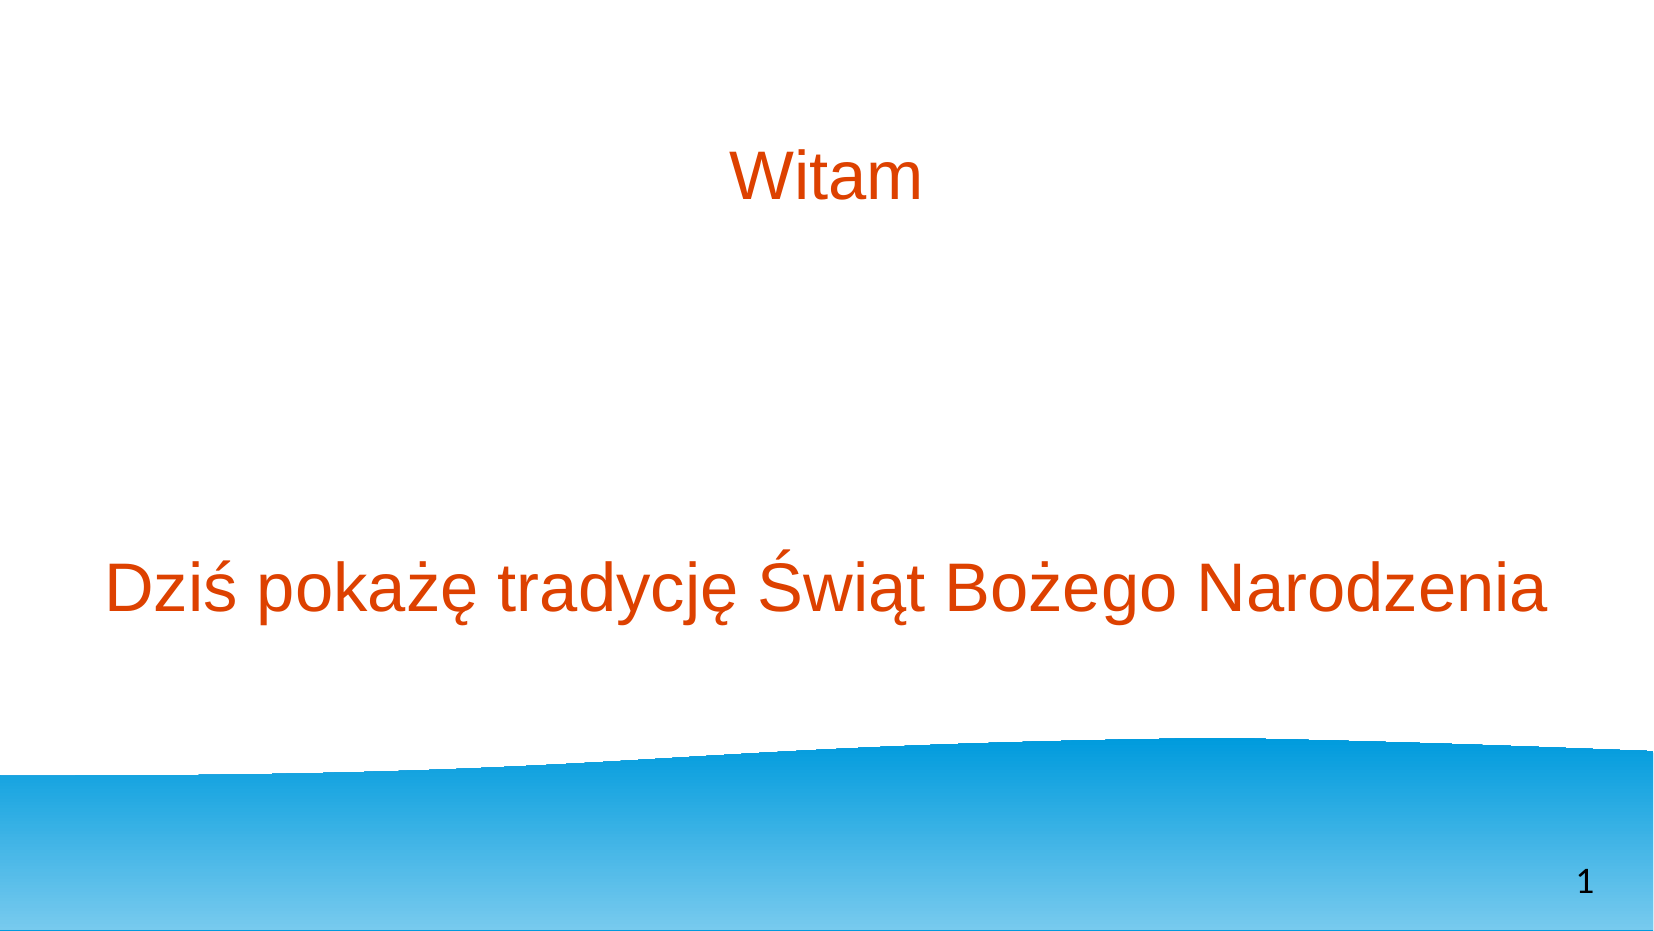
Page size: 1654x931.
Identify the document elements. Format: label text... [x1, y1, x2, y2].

title Witam Dziś pokażę tradycję Świąt Bożego Narodzenia [88, 130, 1565, 626]
